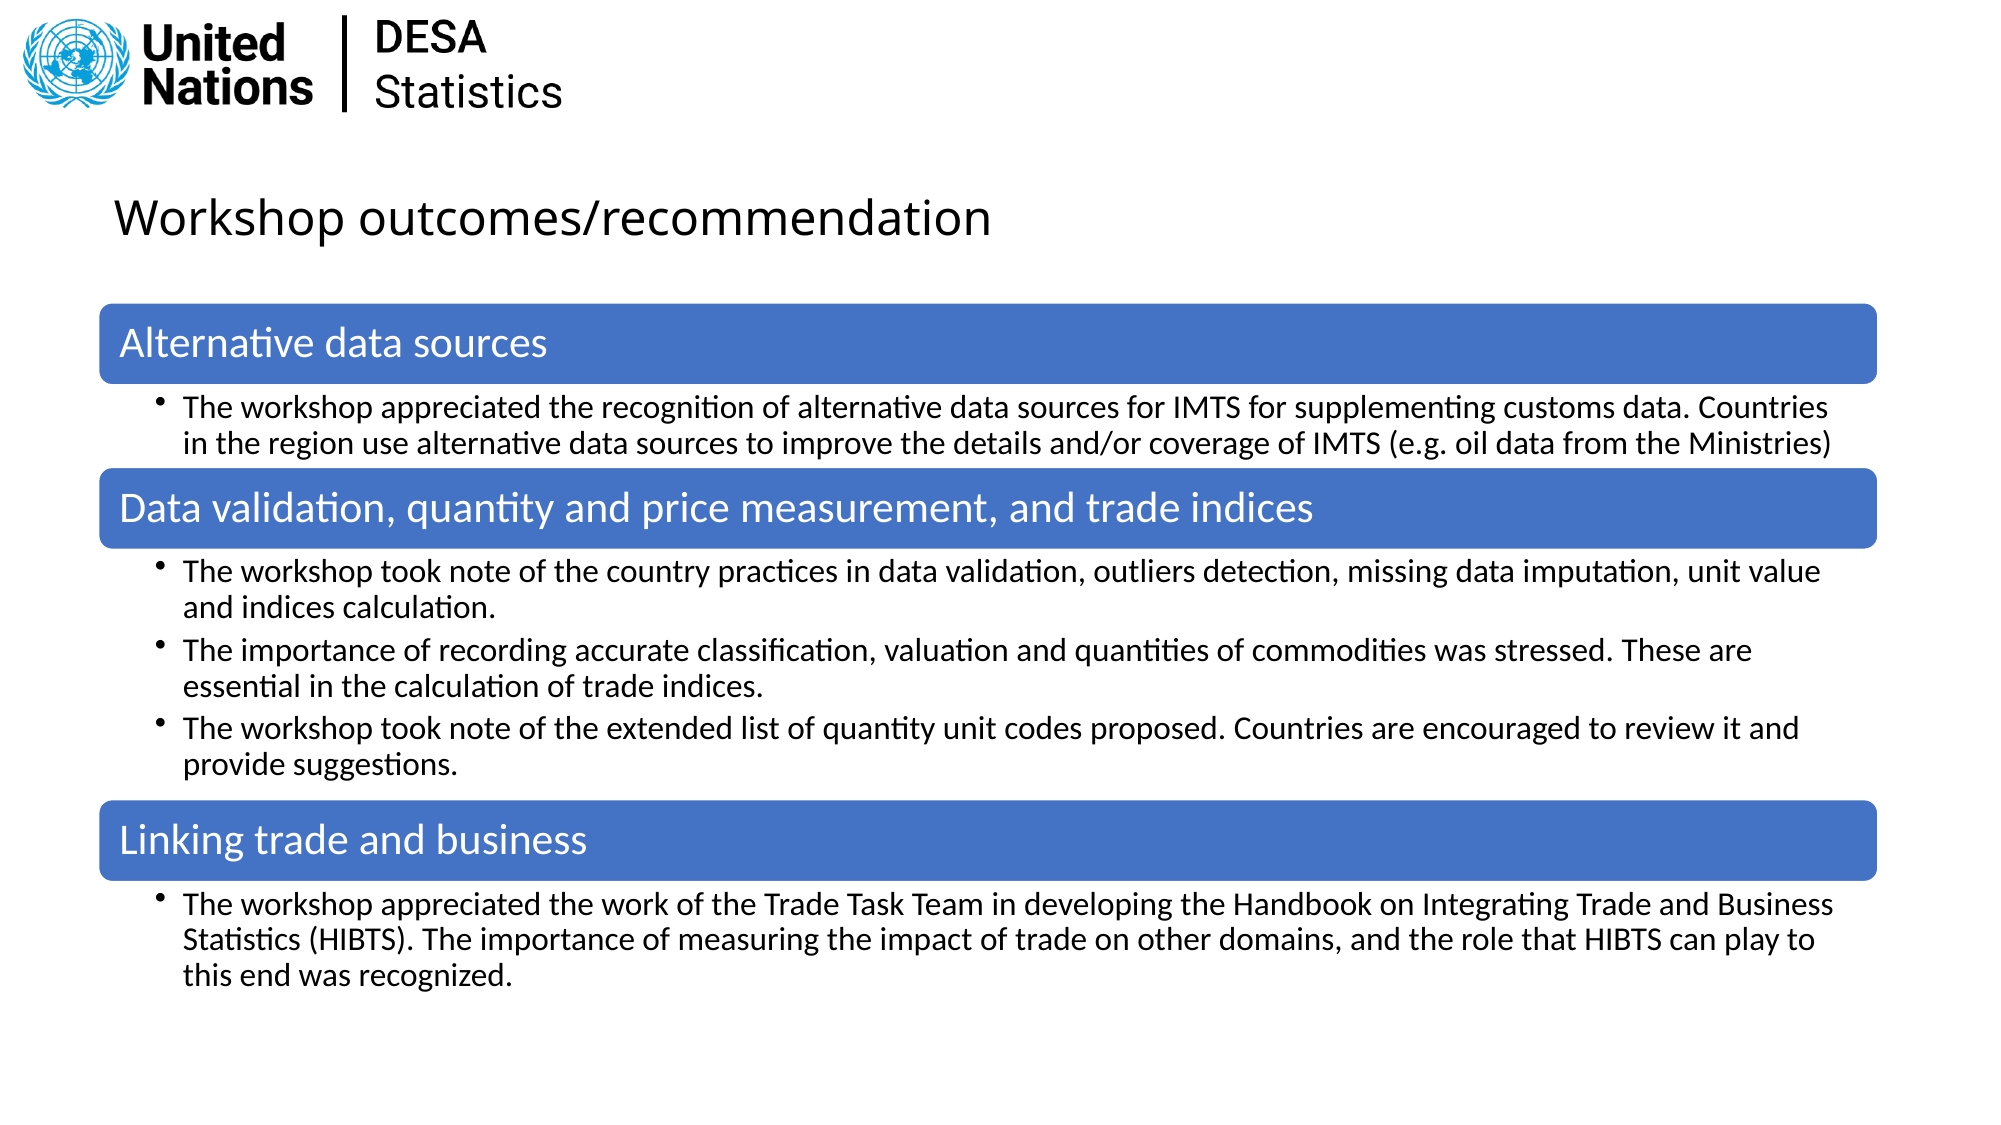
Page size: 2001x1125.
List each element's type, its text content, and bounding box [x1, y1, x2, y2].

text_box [98, 299, 1879, 1006]
picture [0, 0, 591, 152]
list Workshop outcomes/recommendation [98, 185, 1334, 281]
